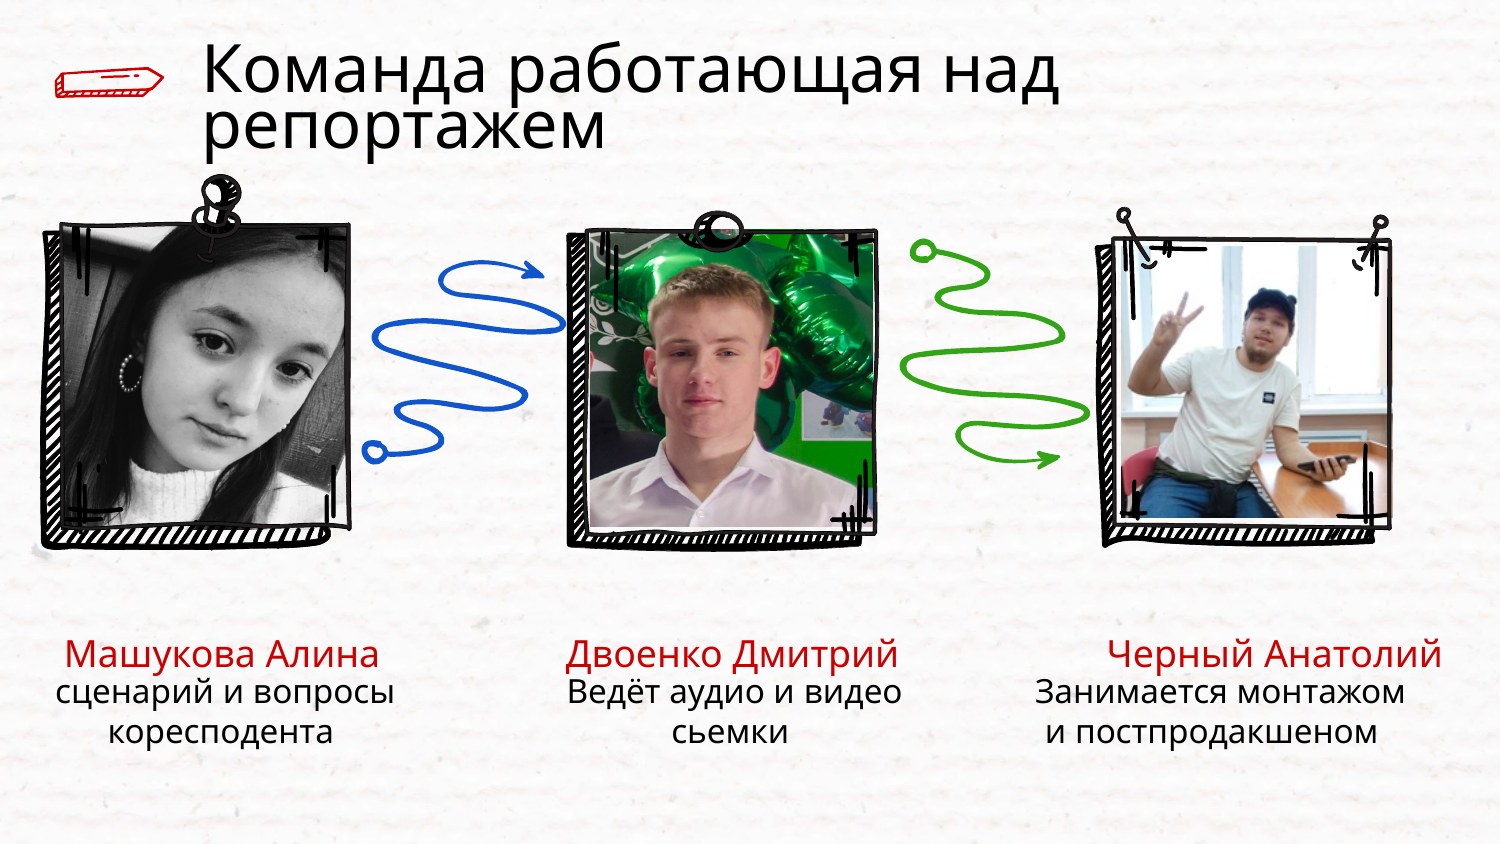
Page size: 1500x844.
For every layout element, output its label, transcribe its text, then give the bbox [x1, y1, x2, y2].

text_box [39, 173, 352, 551]
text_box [853, 276, 1112, 431]
picture [0, 0, 1500, 844]
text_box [1094, 206, 1393, 549]
subtitle Занимается монтажом и постпродакшеном [1009, 669, 1432, 800]
subtitle сценарий и вопросы коресподента [31, 669, 420, 803]
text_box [54, 66, 165, 99]
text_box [565, 210, 881, 552]
subtitle Черный Анатолий [1050, 575, 1500, 676]
subtitle Ведёт аудио и видео сьемки [546, 676, 923, 791]
subtitle Машукова Алина [22, 575, 432, 676]
subtitle Двоенко Дмитрий [520, 575, 945, 676]
title Команда работающая над репортажем [186, 47, 1352, 118]
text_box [322, 286, 579, 441]
